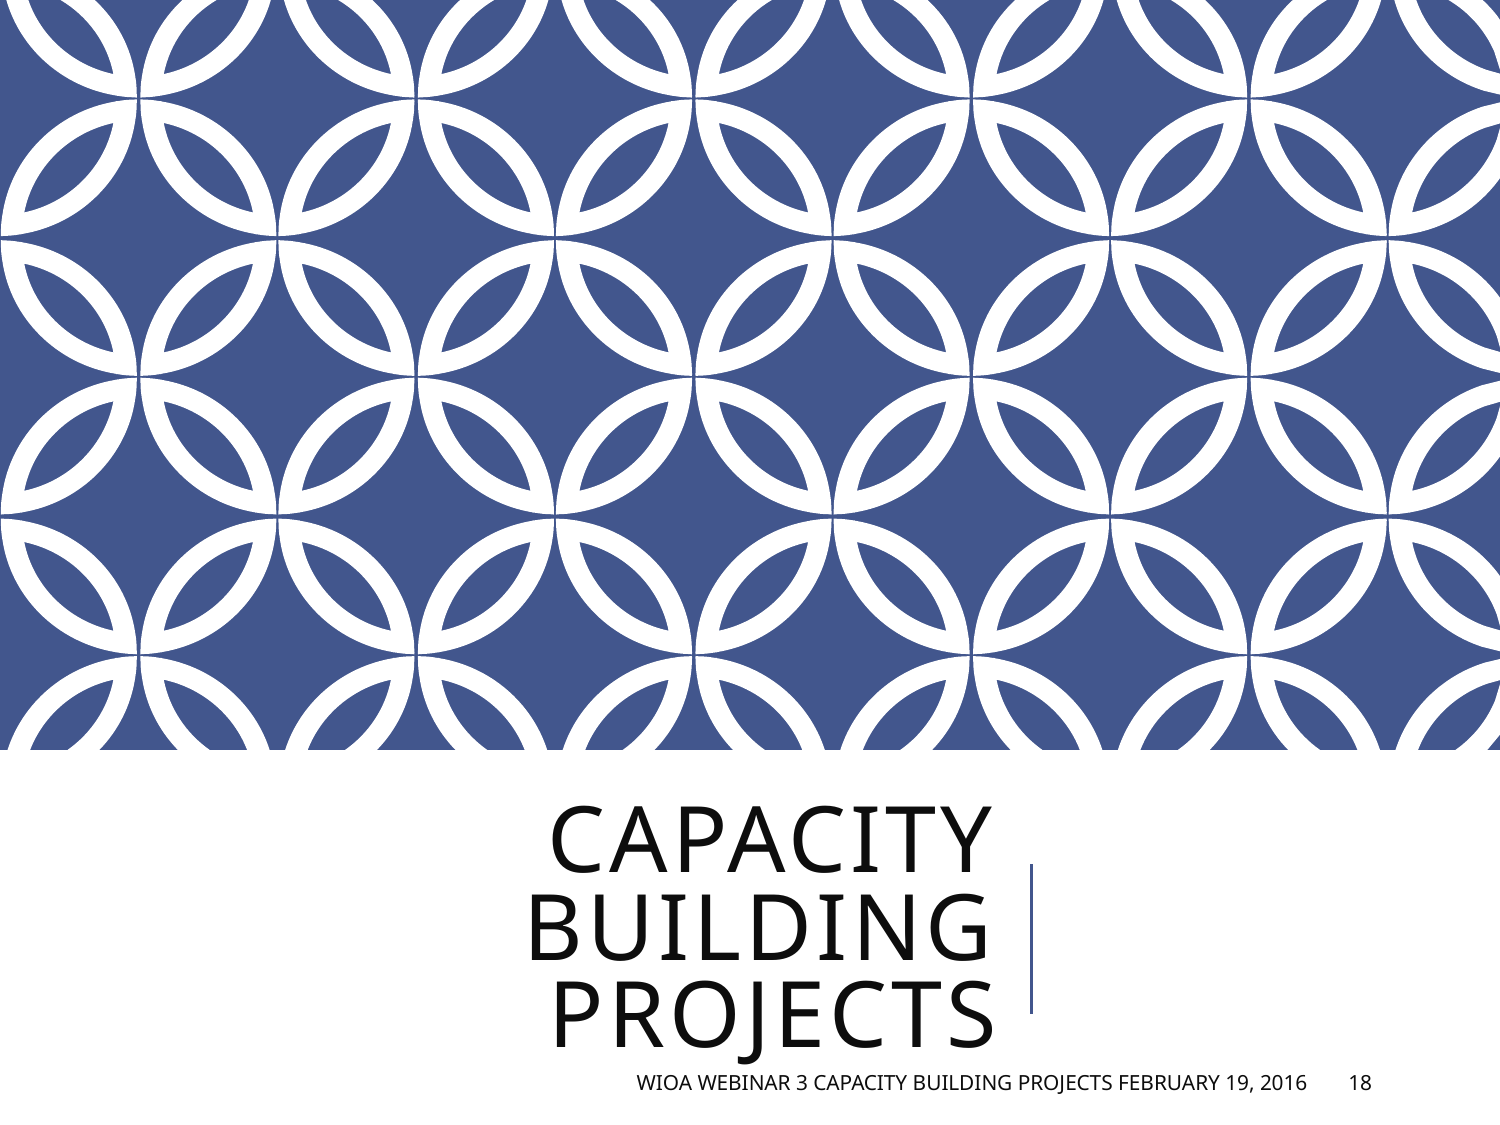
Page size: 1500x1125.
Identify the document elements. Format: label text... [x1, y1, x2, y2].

slide_number 18 [1333, 1061, 1454, 1107]
title capacity building Projects [56, 813, 1013, 1054]
footer WIOA Webinar 3 Capacity Building Projects February 19, 2016 [595, 1061, 1322, 1107]
